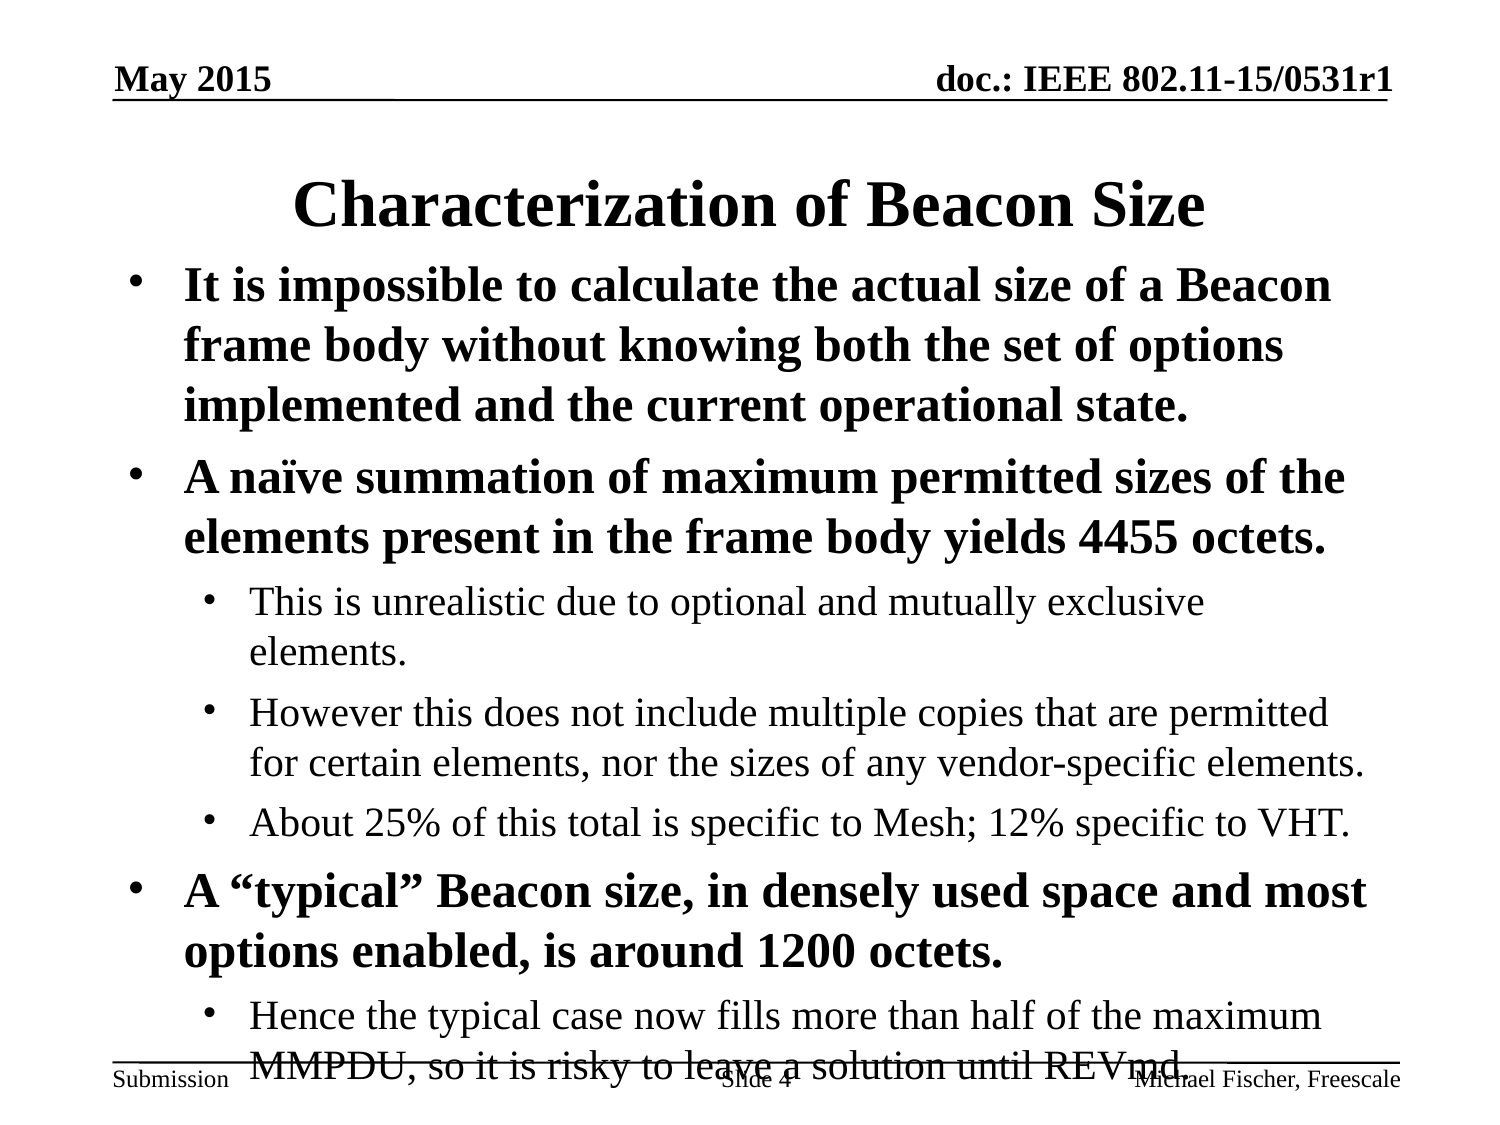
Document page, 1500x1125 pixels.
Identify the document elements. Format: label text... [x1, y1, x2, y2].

list It is impossible to calculate the actual size of a Beacon frame body without knowing both the set of options implemented and the current operational state. A naïve summation of maximum permitted sizes of the elements present in the frame body yields 4455 octets. This is unrealistic due to optional and mutually exclusive elements. However this does not include multiple copies that are permitted for certain elements, nor the sizes of any vendor-specific elements. About 25% of this total is specific to Mesh; 12% specific to VHT. A “typical” Beacon size, in densely used space and most options enabled, is around 1200 octets. Hence the typical case now fills more than half of the maximum MMPDU, so it is risky to leave a solution until REVmd. [111, 243, 1388, 977]
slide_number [114, 54, 423, 100]
footer Michael Fischer, Freescale [878, 1061, 1402, 1093]
title Characterization of Beacon Size [112, 112, 1388, 243]
slide_number Slide 4 [712, 1061, 800, 1123]
